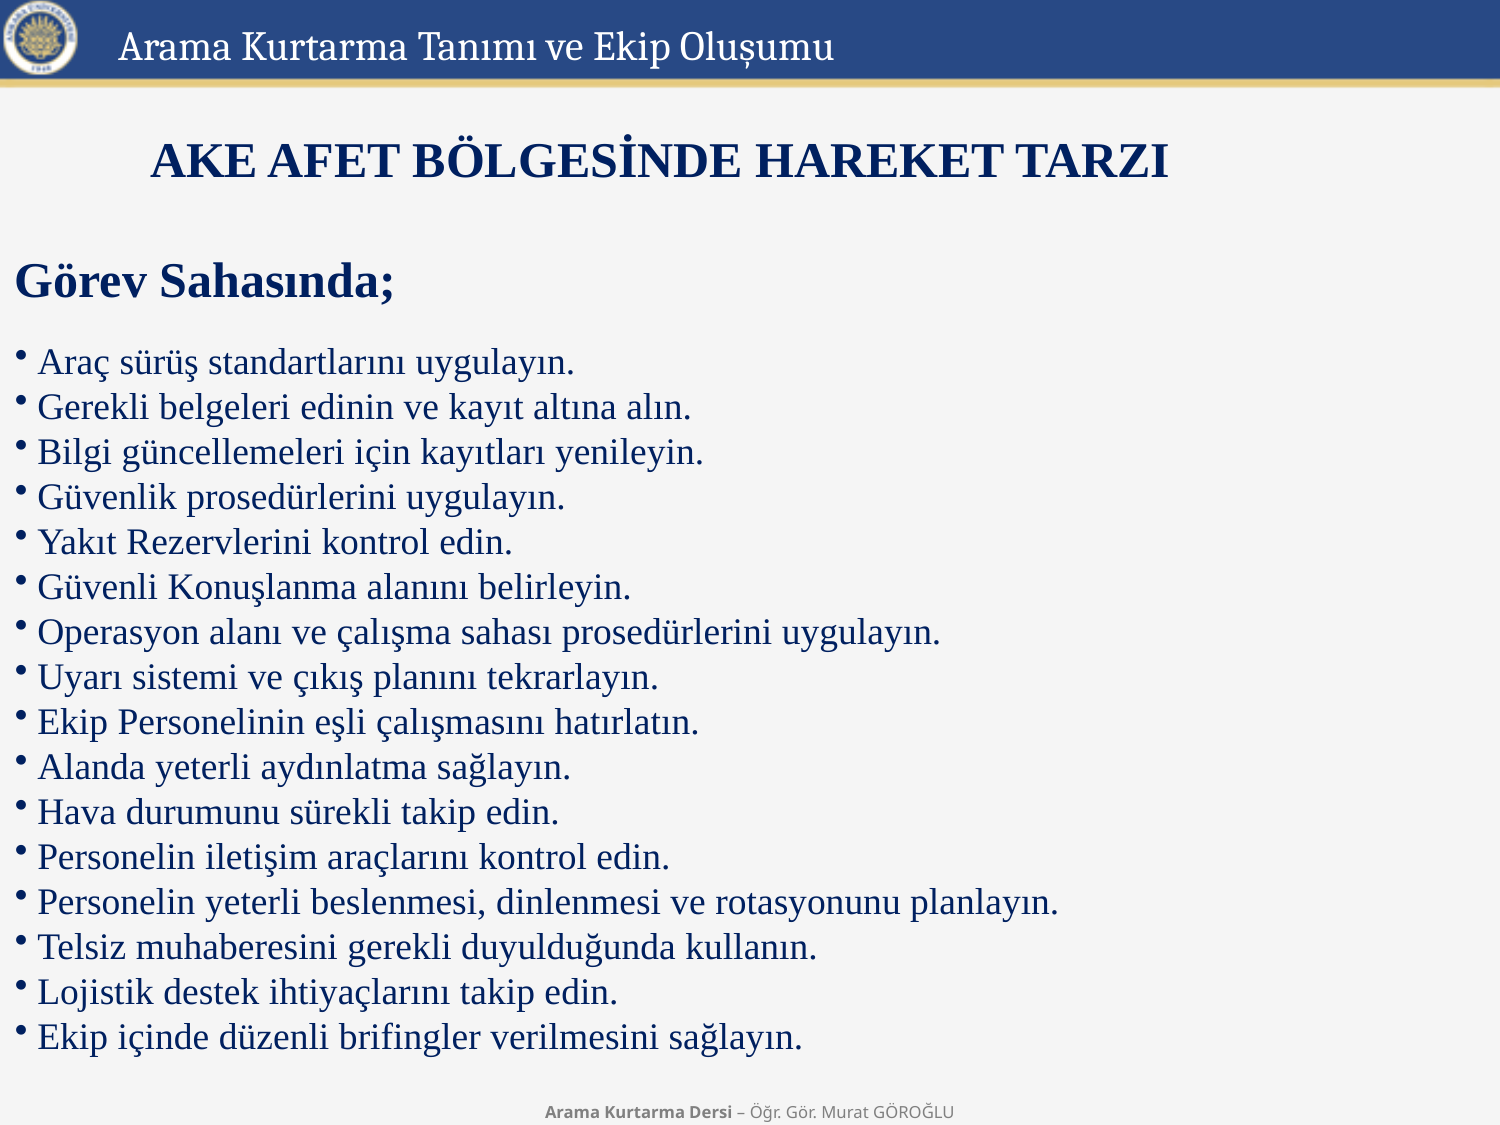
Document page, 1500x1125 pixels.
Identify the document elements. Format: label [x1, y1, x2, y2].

list [0, 0, 1500, 1125]
